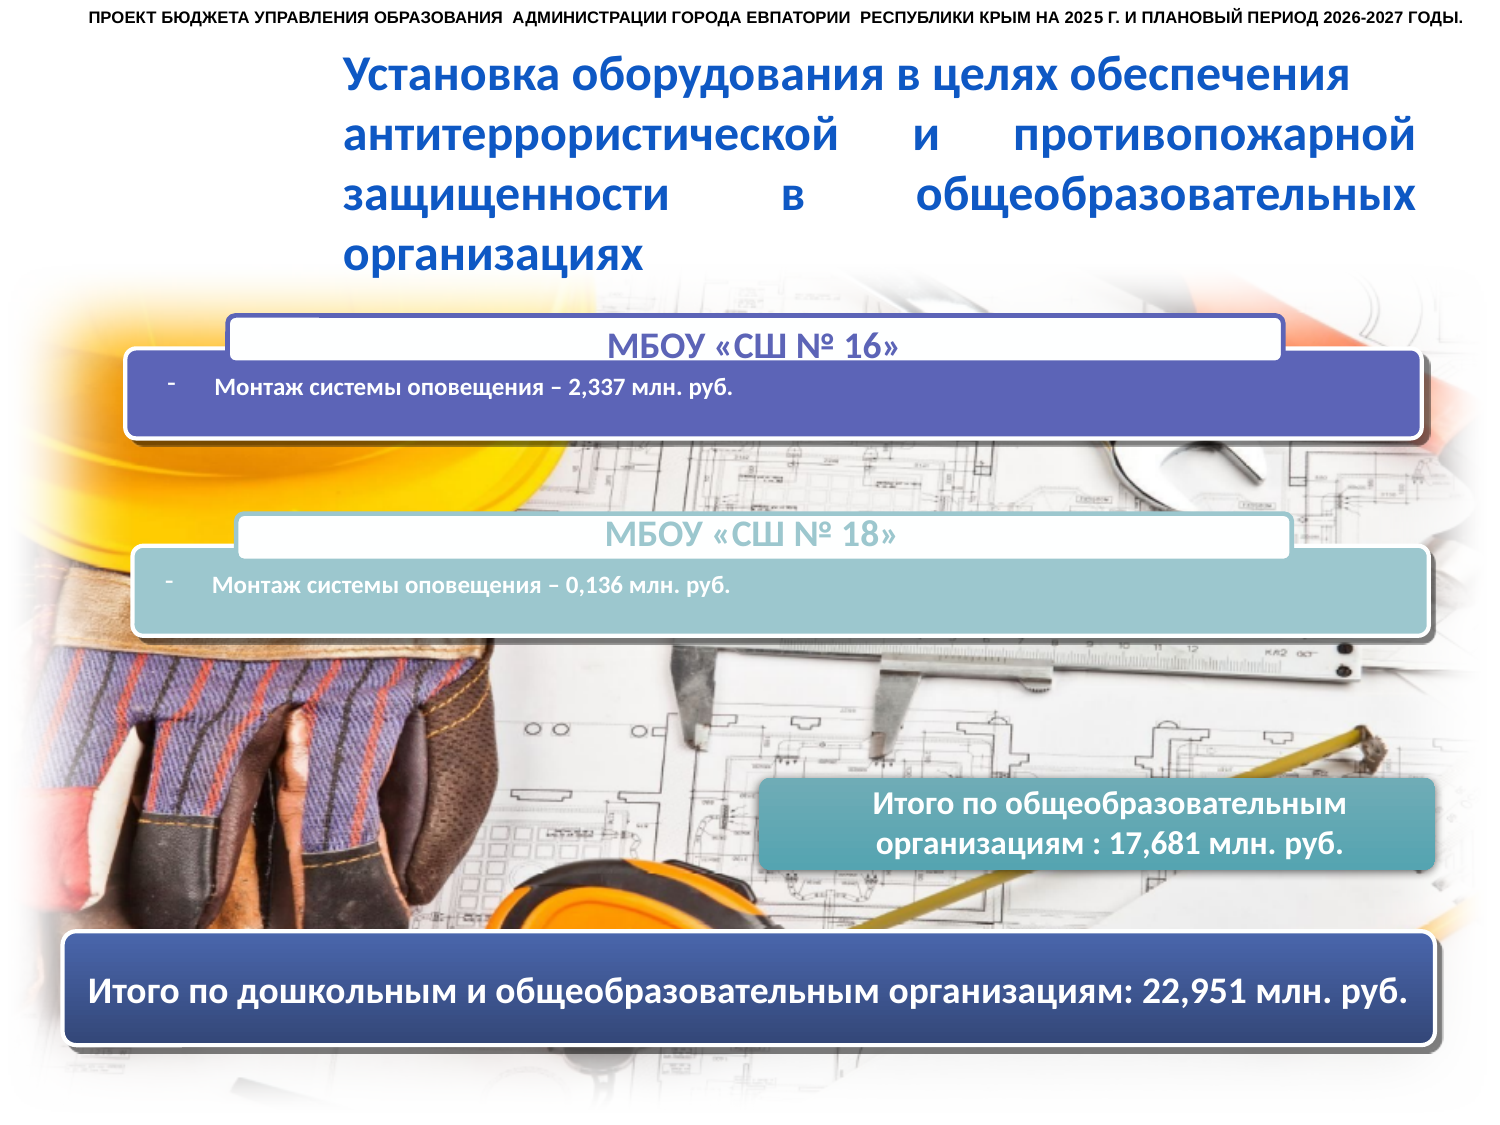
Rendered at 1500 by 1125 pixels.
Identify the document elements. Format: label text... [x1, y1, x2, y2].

text_box Установка оборудования в целях обеспечения антитеррористической и противопожарной защищенности в общеобразовательных организациях [328, 33, 1432, 262]
picture [6, 262, 1490, 1116]
text_box ПРОЕКТ БЮДЖЕТА УПРАВЛЕНИЯ ОБРАЗОВАНИЯ АДМИНИСТРАЦИИ ГОРОДА ЕВПАТОРИИ РЕСПУБЛИКИ КРЫМ НА 2025 Г. И ПЛАНОВЫЙ ПЕРИОД 2026-2027 ГОДЫ. [62, 0, 1490, 55]
